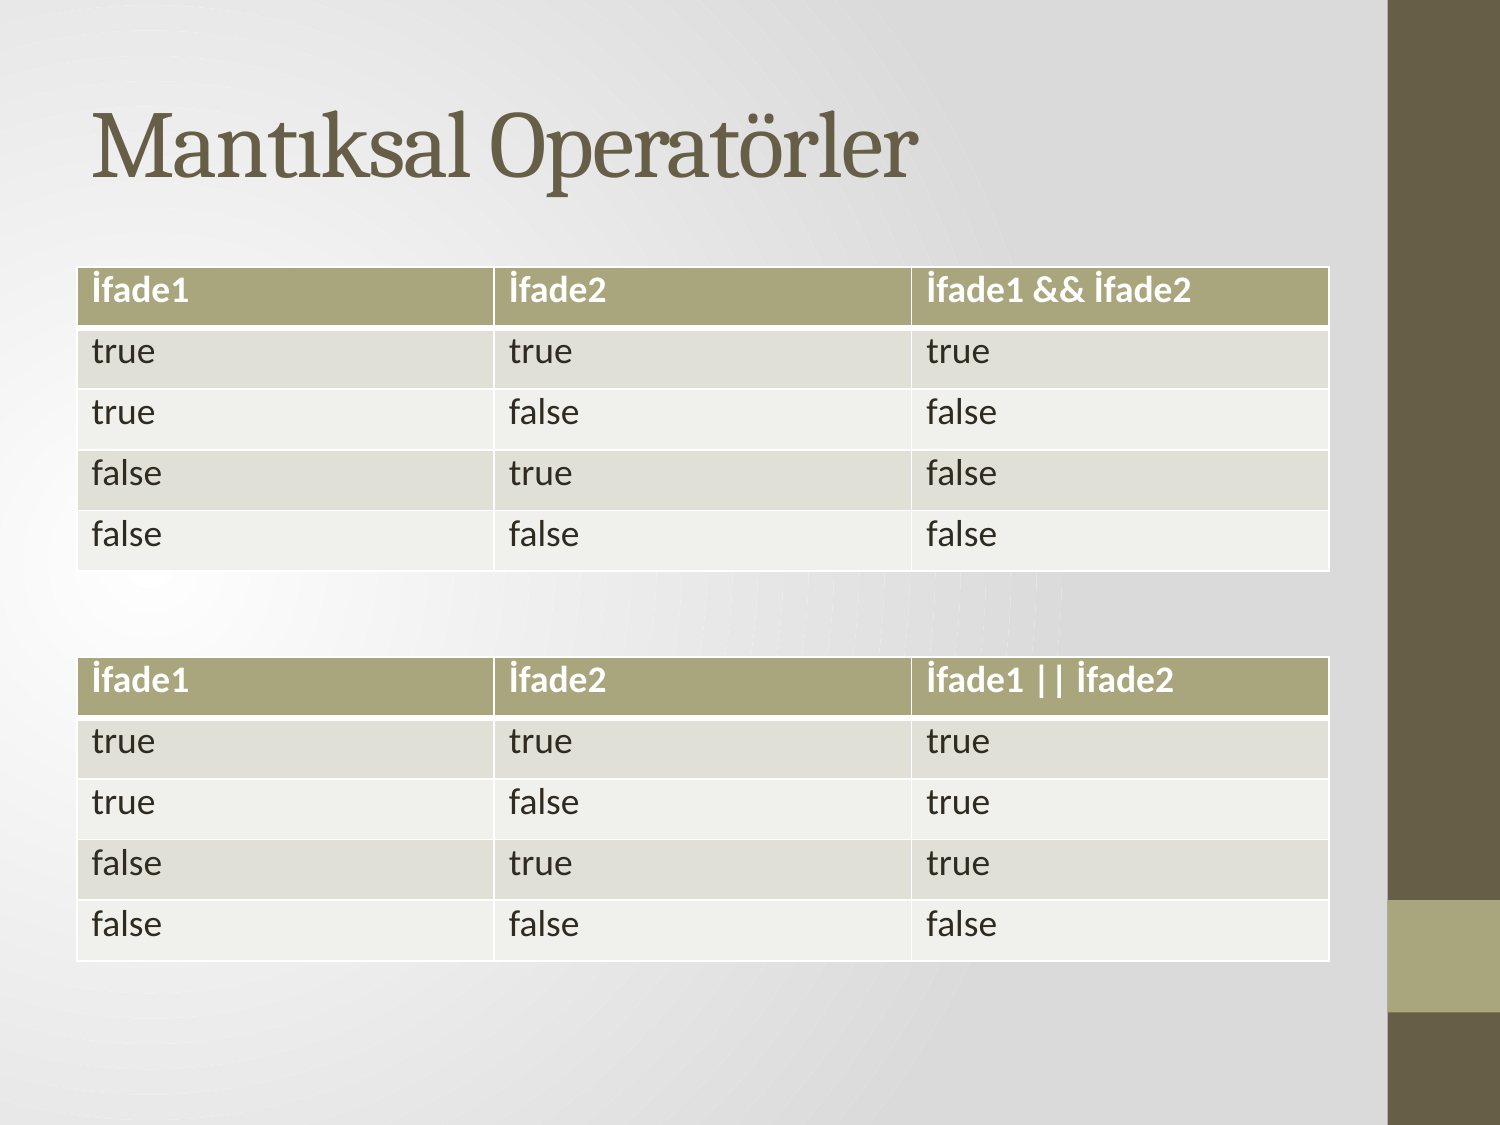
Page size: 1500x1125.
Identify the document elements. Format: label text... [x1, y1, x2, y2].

table_header İfade2 [495, 268, 911, 325]
table_cell false [78, 840, 493, 899]
title Mantıksal Operatörler [75, 45, 1325, 233]
table_cell true [912, 840, 1328, 899]
table_cell false [78, 901, 493, 960]
table_header İfade1 [78, 268, 493, 325]
table_cell true [495, 721, 911, 778]
table_cell true [912, 780, 1328, 839]
table_cell true [495, 331, 911, 388]
table_cell false [78, 451, 493, 510]
table_cell true [912, 721, 1328, 778]
table_cell true [495, 451, 911, 510]
table_header İfade1 [78, 658, 493, 715]
table_cell false [495, 901, 911, 960]
table_header İfade1 && İfade2 [912, 268, 1328, 325]
table_header İfade2 [495, 658, 911, 715]
table_cell false [912, 901, 1328, 960]
table_cell false [495, 780, 911, 839]
table_cell true [912, 331, 1328, 388]
table_cell true [78, 780, 493, 839]
table_cell false [495, 511, 911, 570]
table_cell false [912, 511, 1328, 570]
table_cell true [78, 331, 493, 388]
table_cell true [78, 721, 493, 778]
table_header İfade1 || İfade2 [912, 658, 1328, 715]
table_cell false [78, 511, 493, 570]
table_cell true [495, 840, 911, 899]
table_cell false [495, 390, 911, 449]
table_cell false [912, 390, 1328, 449]
table_cell false [912, 451, 1328, 510]
table_cell true [78, 390, 493, 449]
